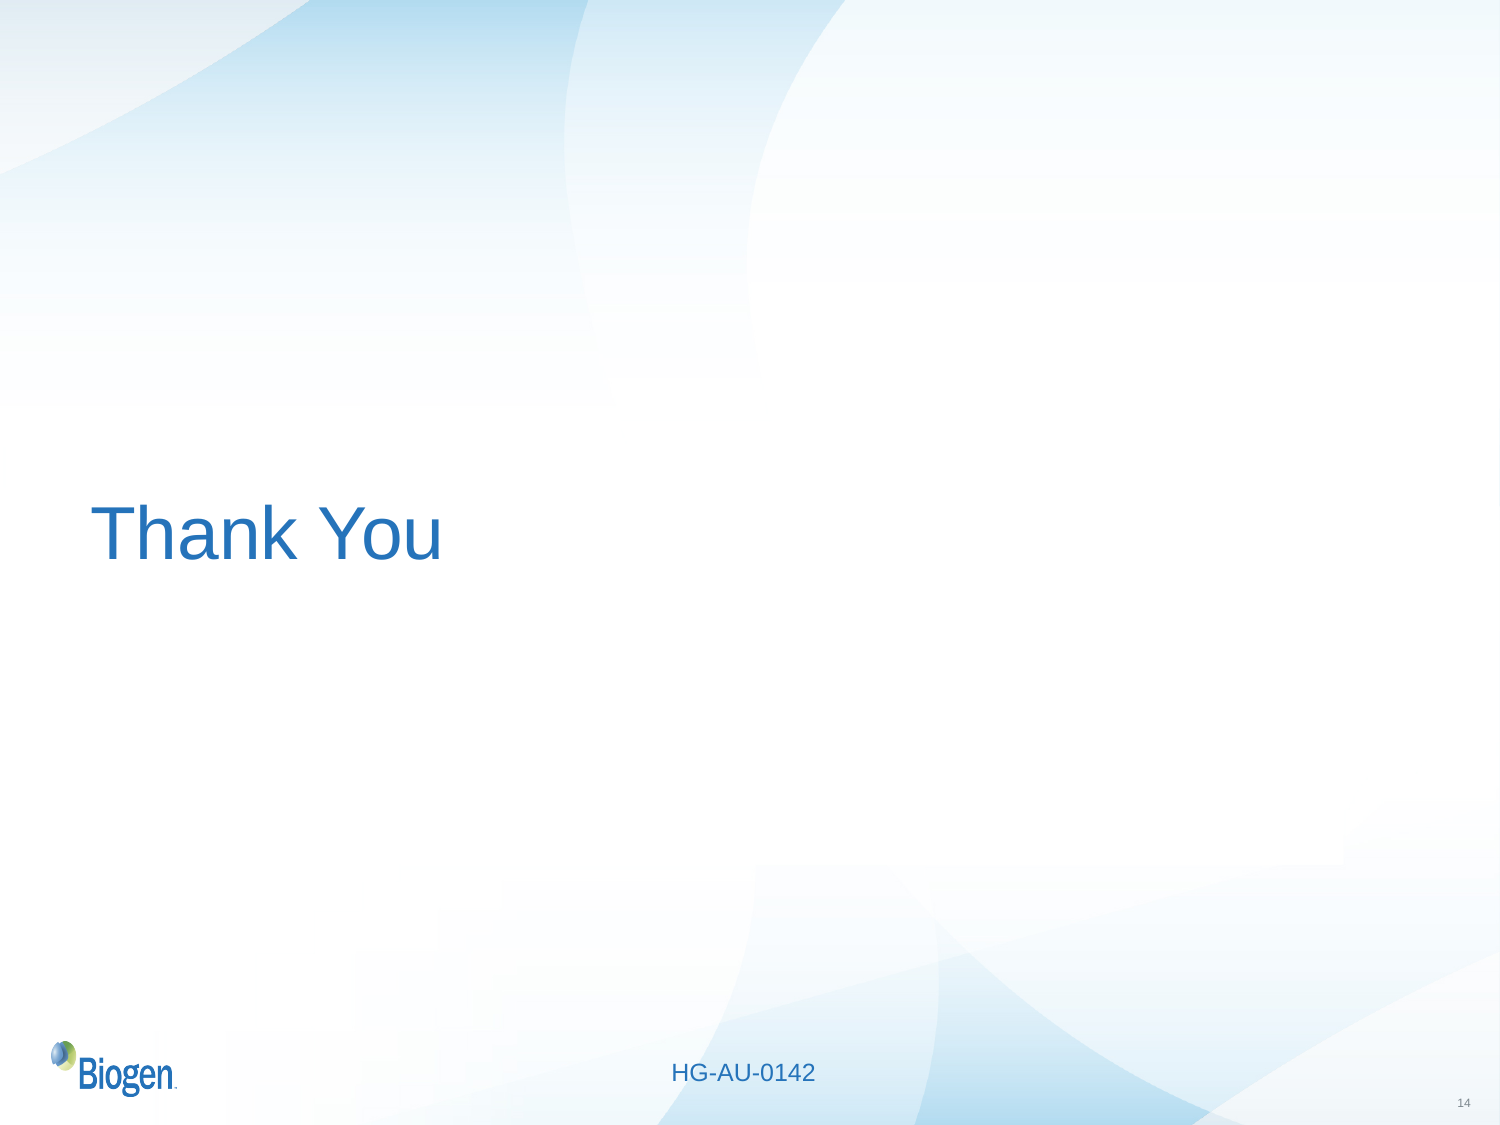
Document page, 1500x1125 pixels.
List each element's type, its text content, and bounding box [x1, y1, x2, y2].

title Thank You [75, 476, 1350, 626]
picture [0, 0, 1500, 1125]
text_box HG-AU-0142 [480, 1049, 1008, 1095]
